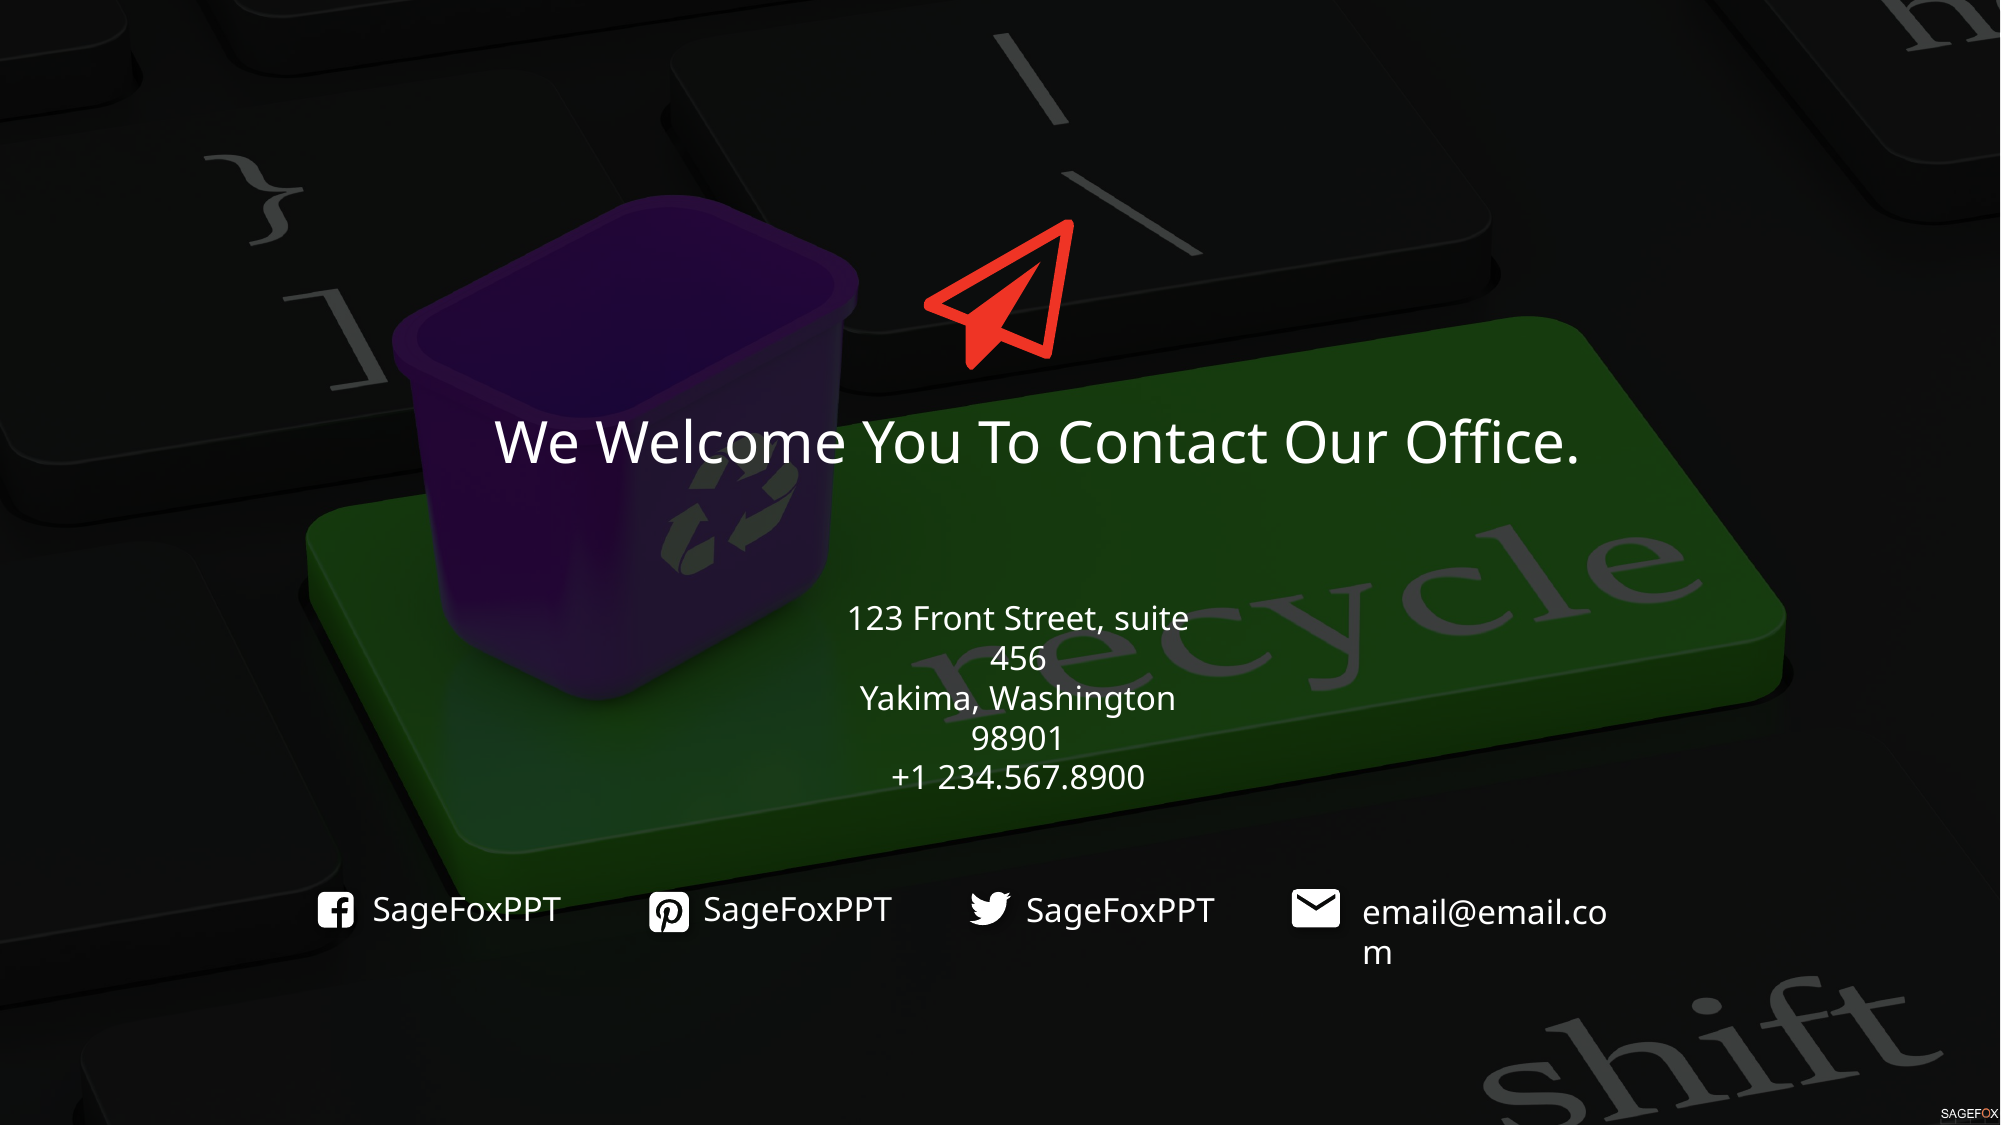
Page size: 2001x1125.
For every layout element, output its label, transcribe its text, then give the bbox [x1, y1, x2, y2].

text_box [317, 891, 354, 928]
text_box SageFoxPPT [1011, 881, 1252, 937]
text_box [1291, 889, 1340, 928]
text_box [649, 891, 688, 933]
text_box We Welcome You To Contact Our Office. [477, 398, 1598, 483]
text_box SageFoxPPT [688, 880, 929, 936]
text_box [969, 891, 1011, 926]
text_box 123 Front Street, suite 456 Yakima, Washington 98901 +1 234.567.8900 [808, 589, 1229, 804]
text_box SageFoxPPT [357, 880, 598, 936]
picture [0, 0, 2001, 1125]
text_box email@email.com [1347, 884, 1649, 979]
text_box [923, 219, 1074, 370]
